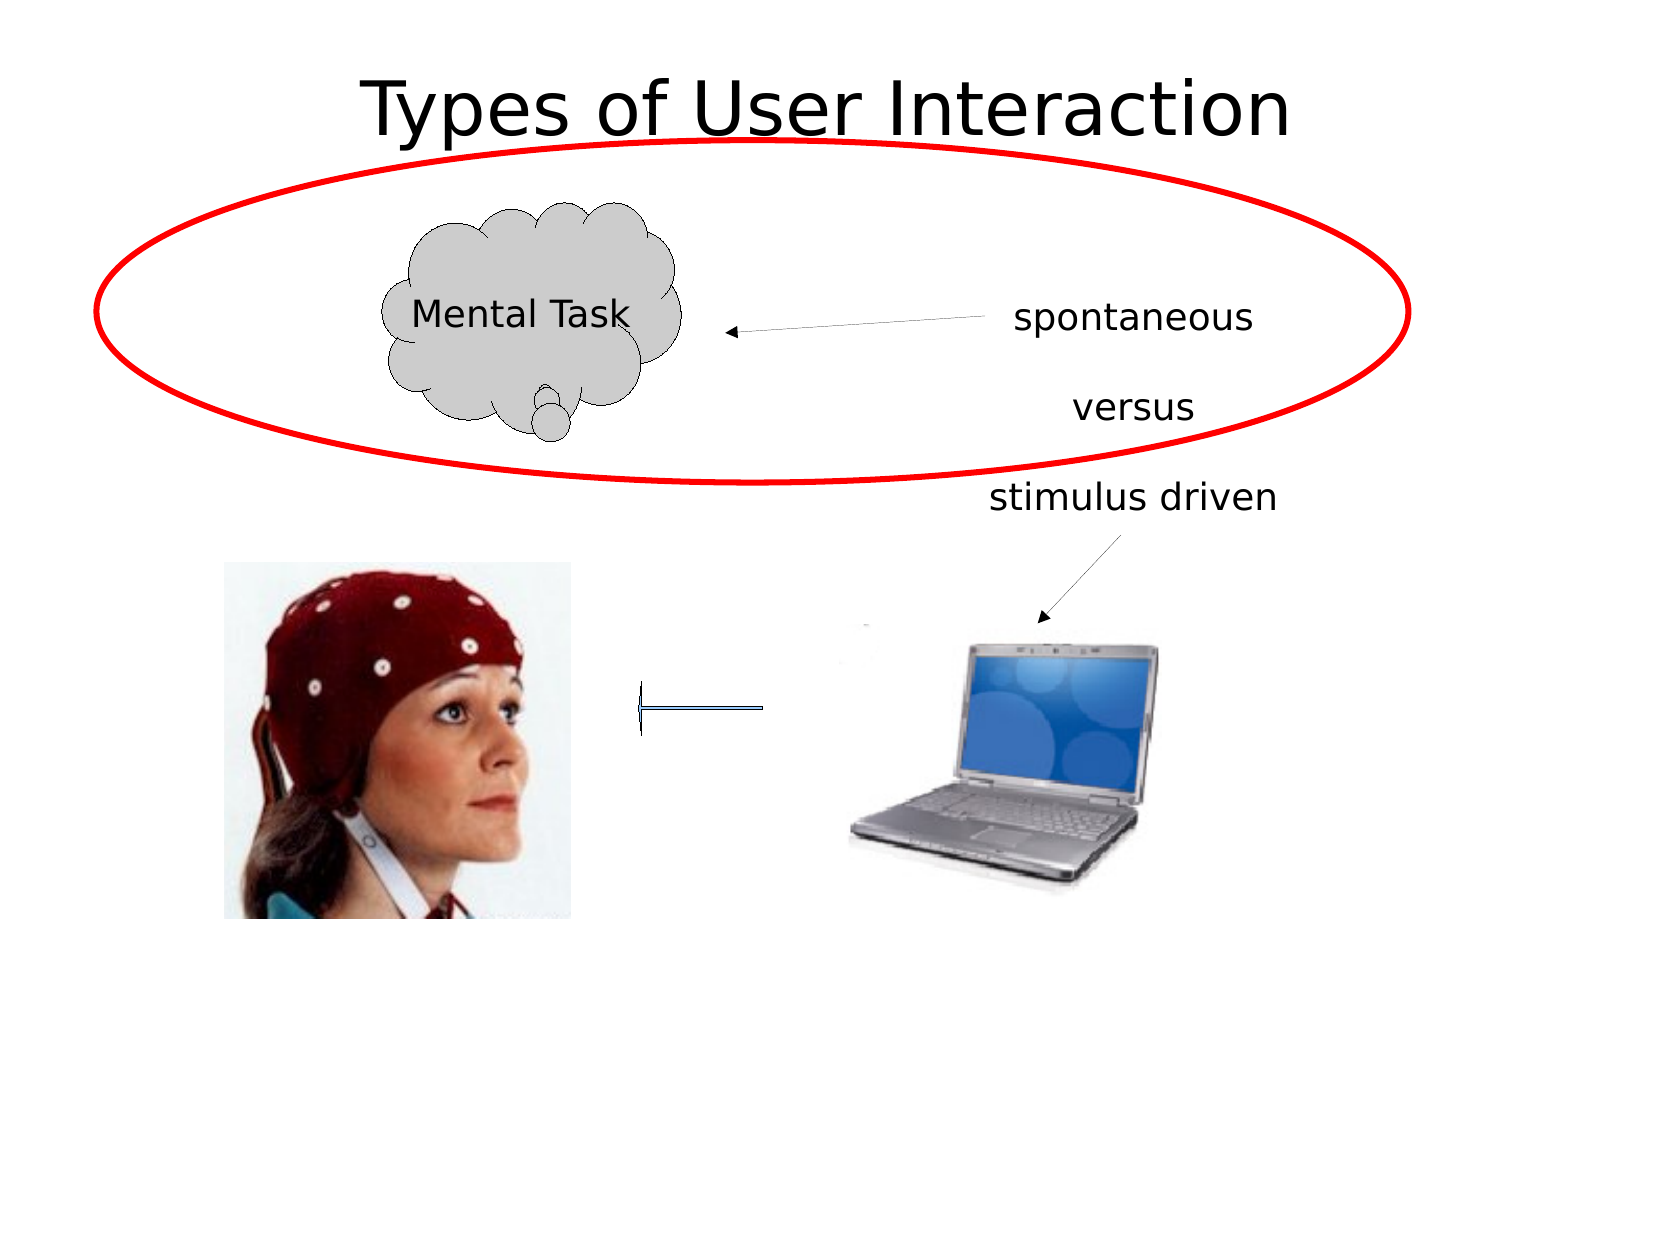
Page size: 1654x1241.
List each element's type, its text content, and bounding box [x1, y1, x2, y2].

text_box [1038, 534, 1122, 622]
picture [224, 562, 571, 919]
text_box [638, 681, 763, 736]
text_box Types of User Interaction [0, 53, 1654, 156]
text_box [96, 140, 1409, 483]
picture [839, 623, 1162, 900]
text_box spontaneous versus stimulus driven [852, 285, 1415, 520]
